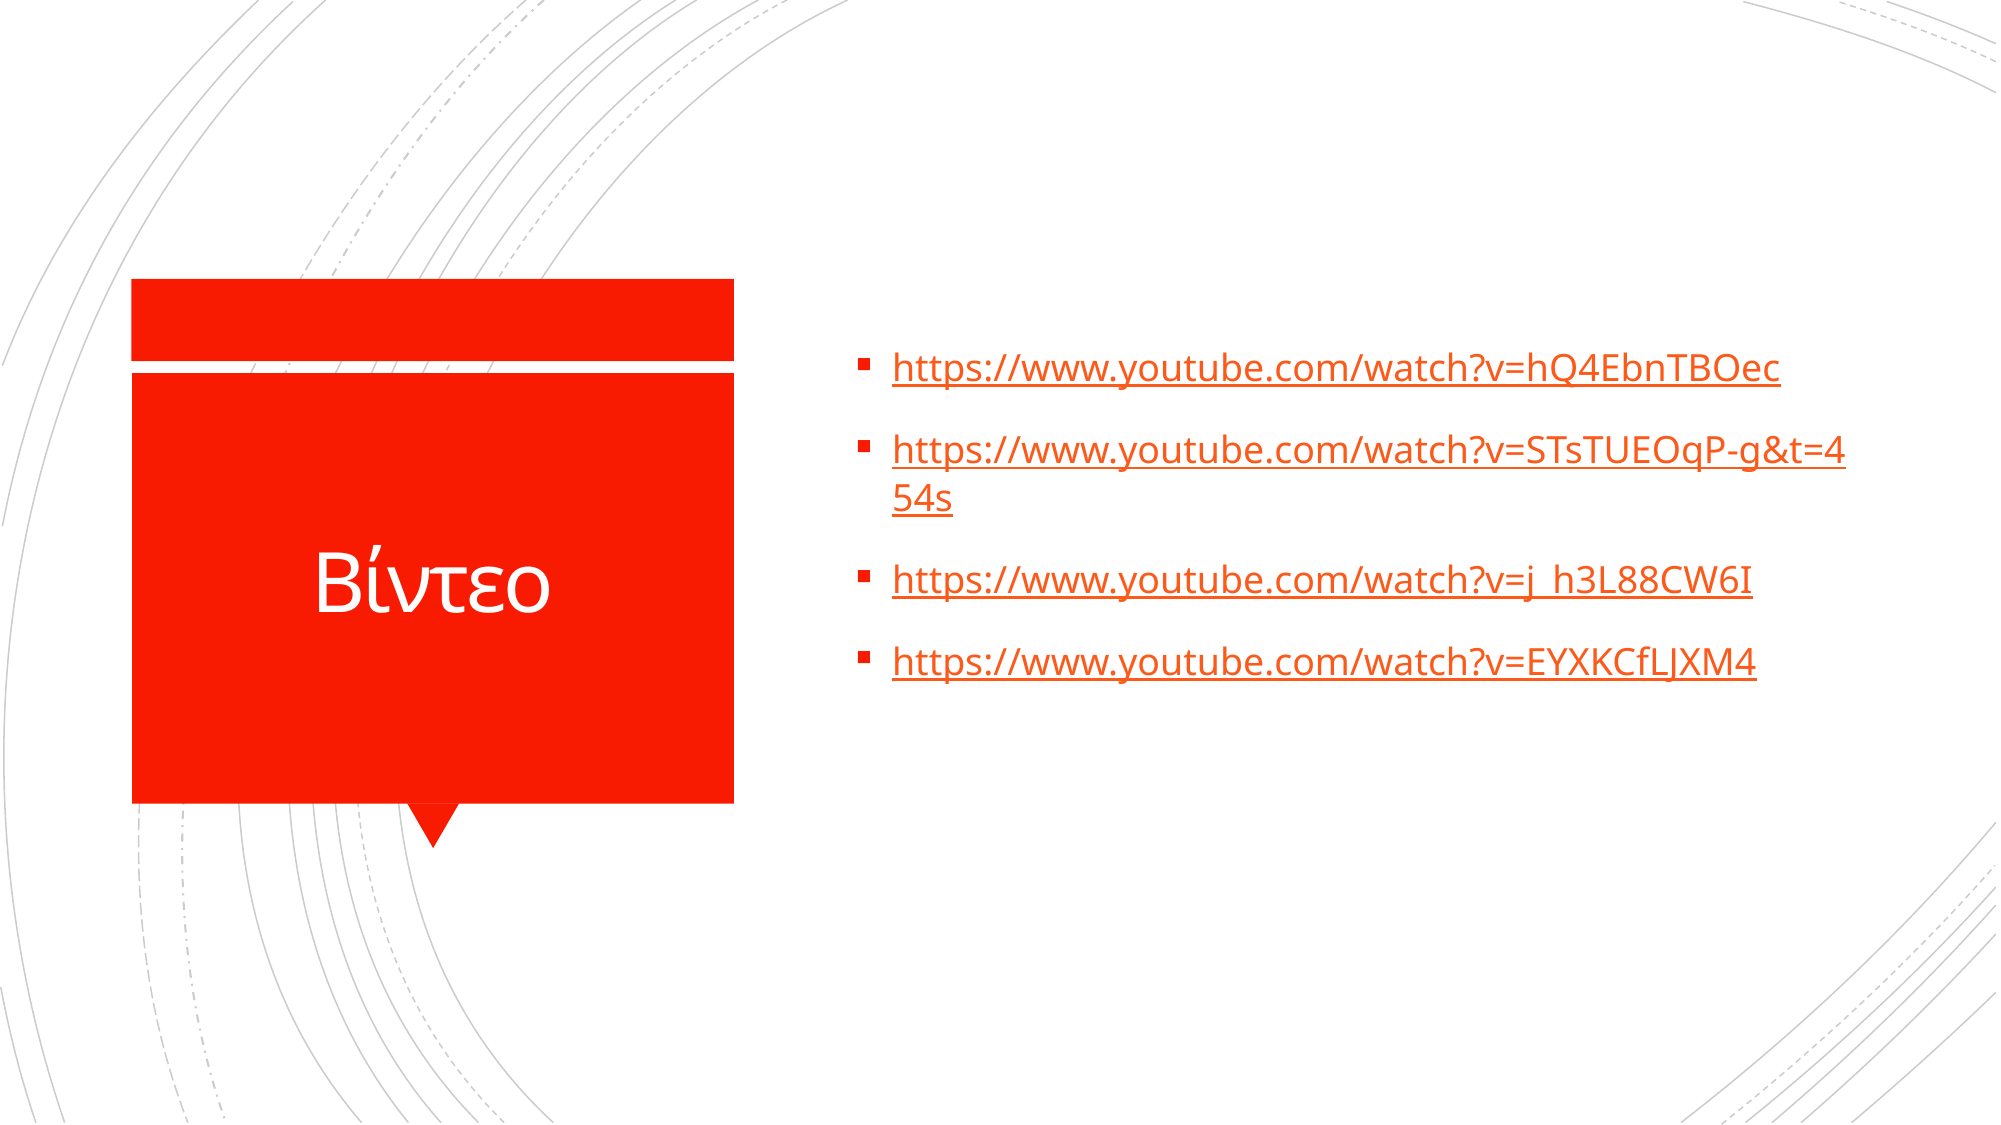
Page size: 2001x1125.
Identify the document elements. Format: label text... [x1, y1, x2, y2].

list https://www.youtube.com/watch?v=hQ4EbnTBOec https://www.youtube.com/watch?v=STsTUEOqP-g&t=454s https://www.youtube.com/watch?v=j_h3L88CW6I https://www.youtube.com/watch?v=EYXKCfLJXM4 [839, 131, 1871, 993]
title Βίντεο [145, 385, 720, 789]
